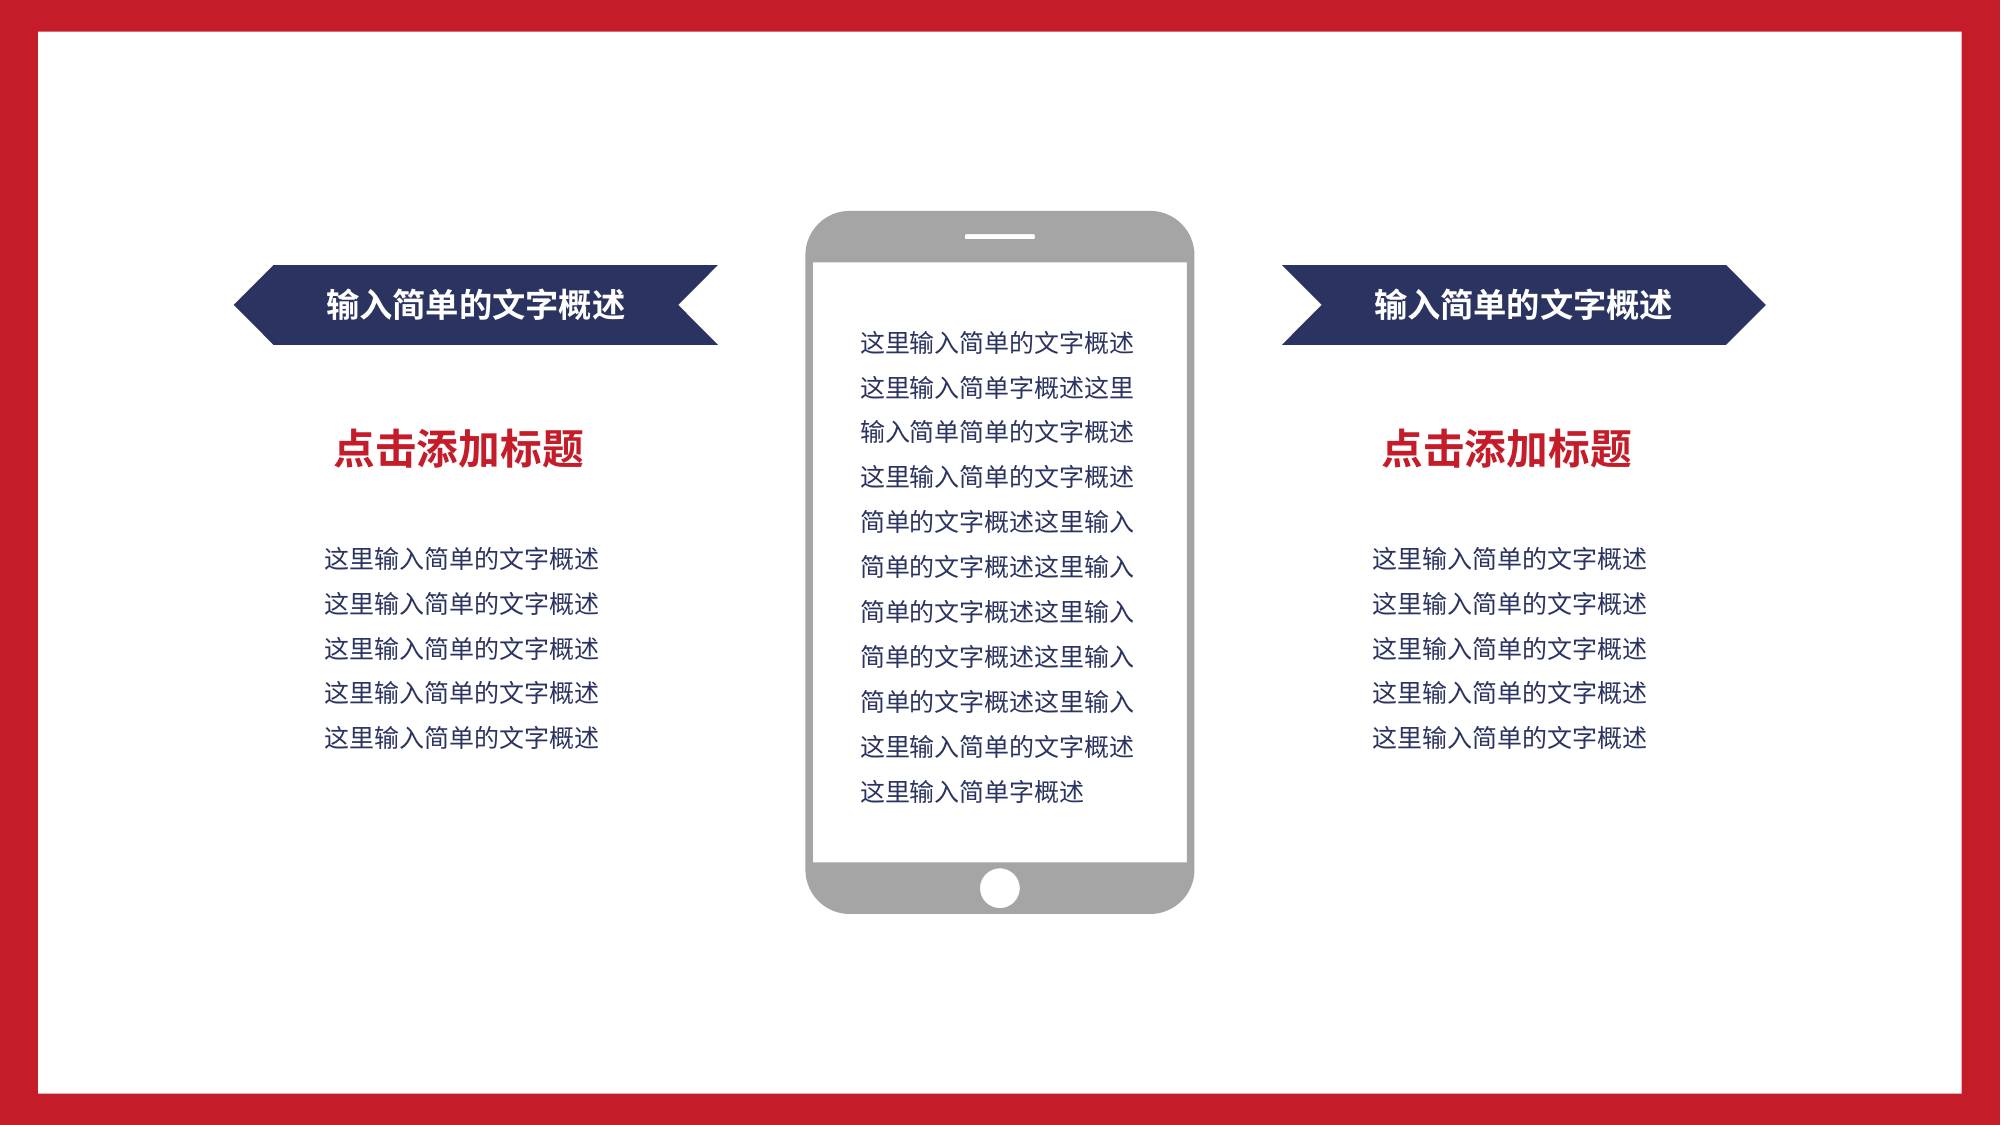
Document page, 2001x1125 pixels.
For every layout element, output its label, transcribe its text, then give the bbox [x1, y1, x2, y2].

text_box 这里输入简单的文字概述 这里输入简单的文字概述 这里输入简单的文字概述 这里输入简单的文字概述 这里输入简单的文字概述 [1351, 521, 1663, 761]
text_box [0, 0, 2000, 1125]
text_box [38, 31, 1962, 1094]
text_box 点击添加标题 [1365, 390, 1648, 481]
text_box 这里输入简单的文字概述 这里输入简单的文字概述 这里输入简单的文字概述 这里输入简单的文字概述 这里输入简单的文字概述 [303, 521, 615, 761]
text_box 输入简单的文字概述 [311, 277, 641, 332]
text_box [233, 265, 718, 345]
text_box 点击添加标题 [317, 390, 600, 481]
text_box [1282, 265, 1766, 345]
text_box [805, 210, 1195, 914]
text_box 这里输入简单的文字概述这里输入简单字概述这里输入简单简单的文字概述这里输入简单的文字概述简单的文字概述这里输入简单的文字概述这里输入简单的文字概述这里输入简单的文字概述这里输入简单的文字概述这里输入这里输入简单的文字概述这里输入简单字概述 [845, 304, 1155, 814]
text_box 输入简单的文字概述 [1359, 277, 1689, 332]
